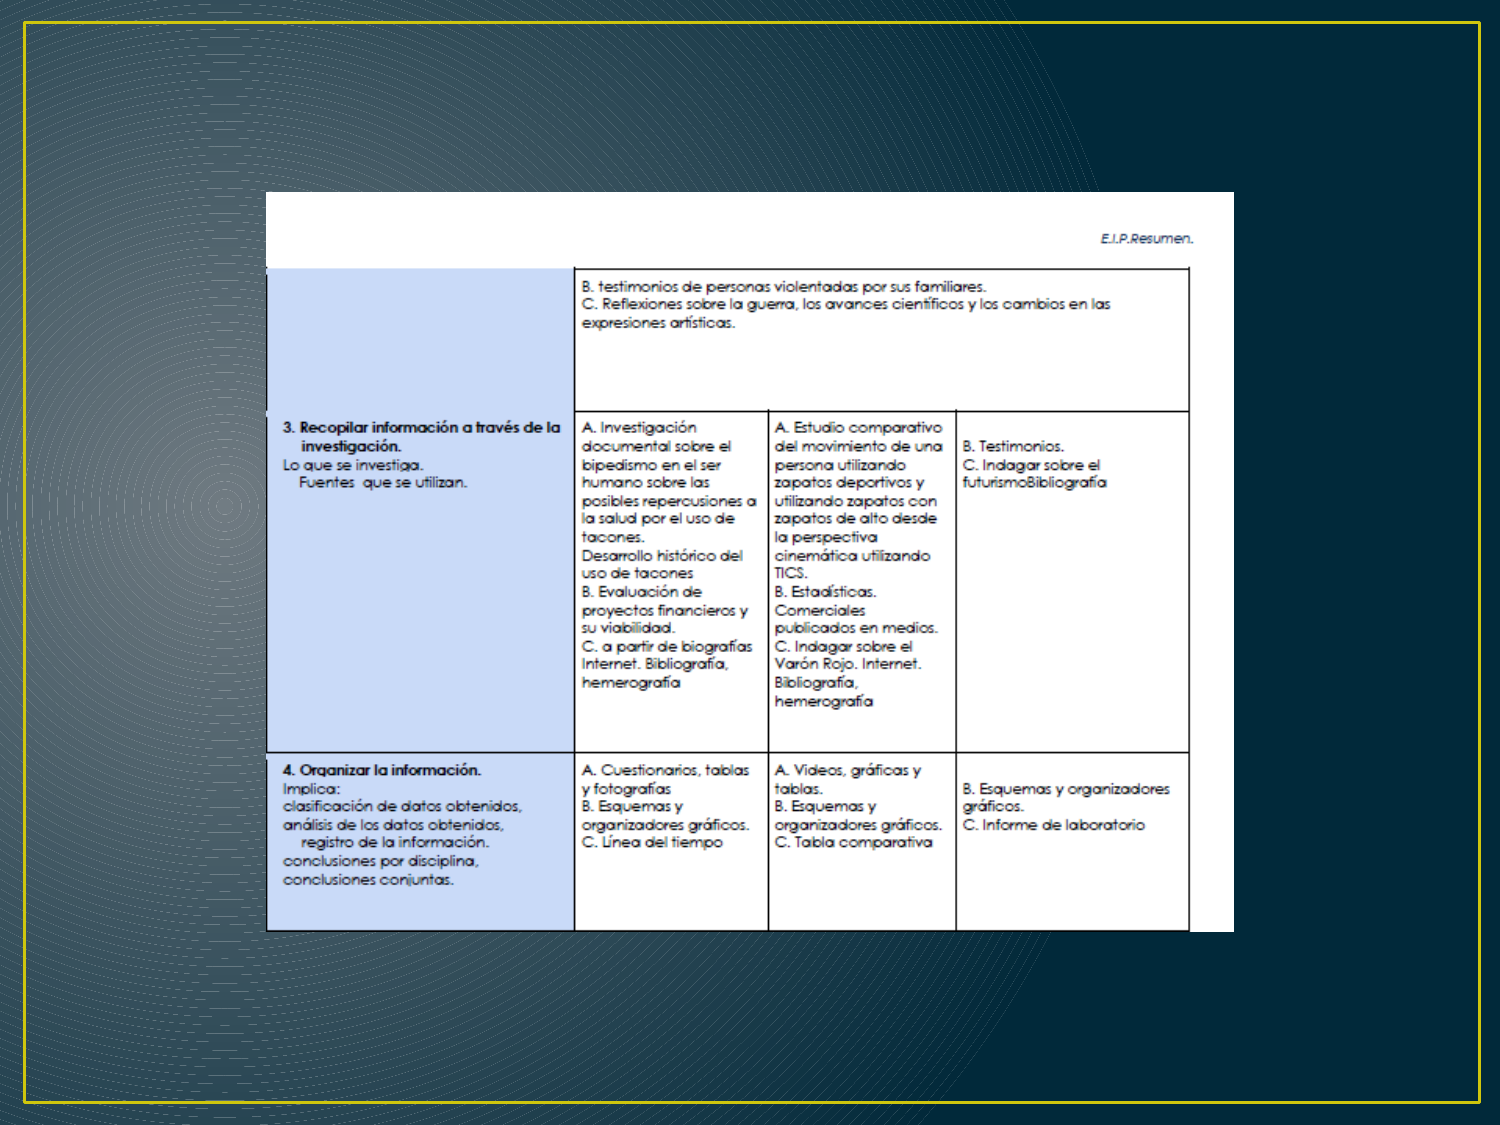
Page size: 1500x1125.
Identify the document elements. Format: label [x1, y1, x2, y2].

picture [1006, 938, 1018, 947]
picture [266, 186, 1233, 933]
